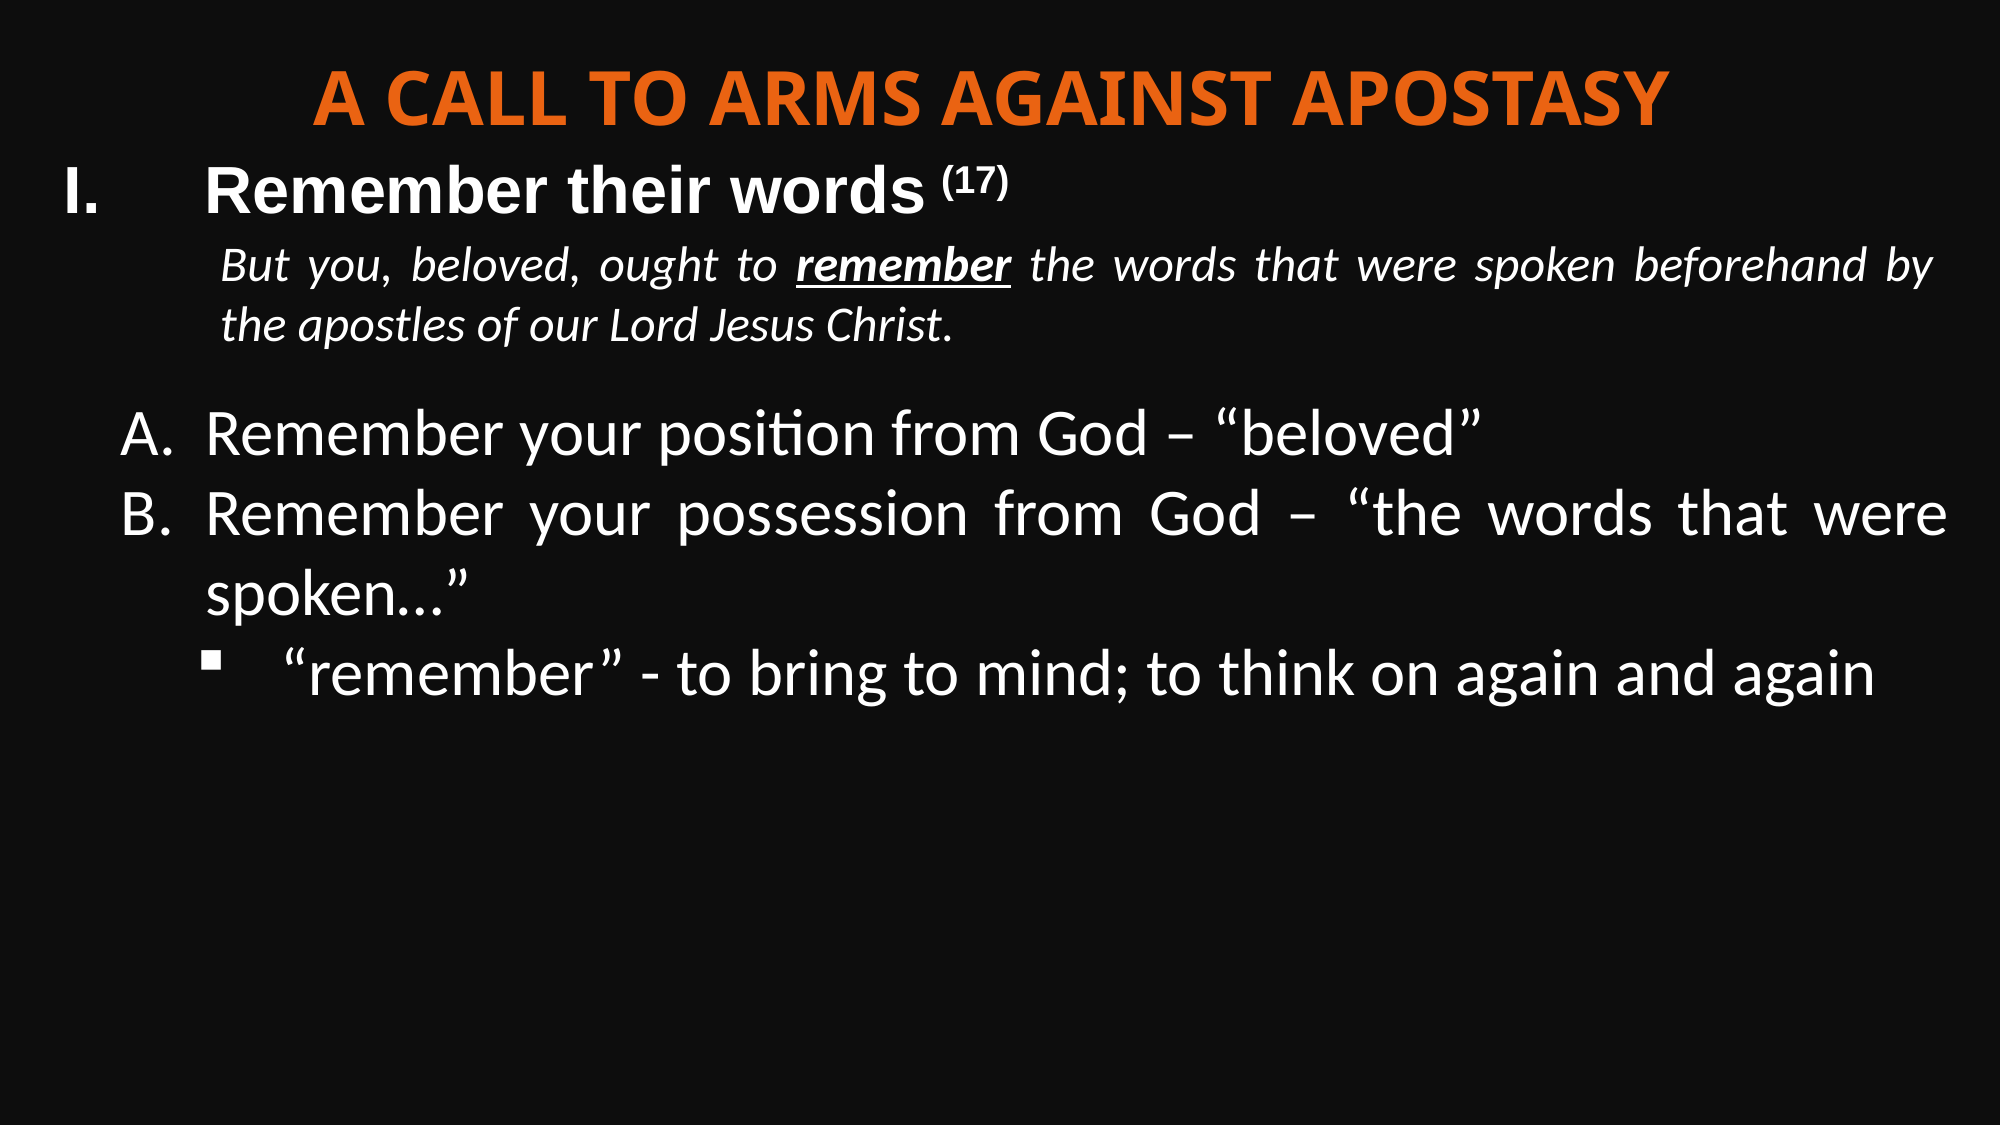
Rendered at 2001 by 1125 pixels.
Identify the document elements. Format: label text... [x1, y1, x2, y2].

text_box Remember your position from God – “beloved” Remember your possession from God – “the words that were spoken…” “remember” - to bring to mind; to think on again and again [106, 381, 1966, 716]
subtitle A Call to Arms Against Apostasy [34, 42, 1951, 184]
text_box But you, beloved, ought to remember the words that were spoken beforehand by the apostles of our Lord Jesus Christ. [205, 224, 1949, 359]
text_box Remember their words (17) [49, 139, 1951, 235]
